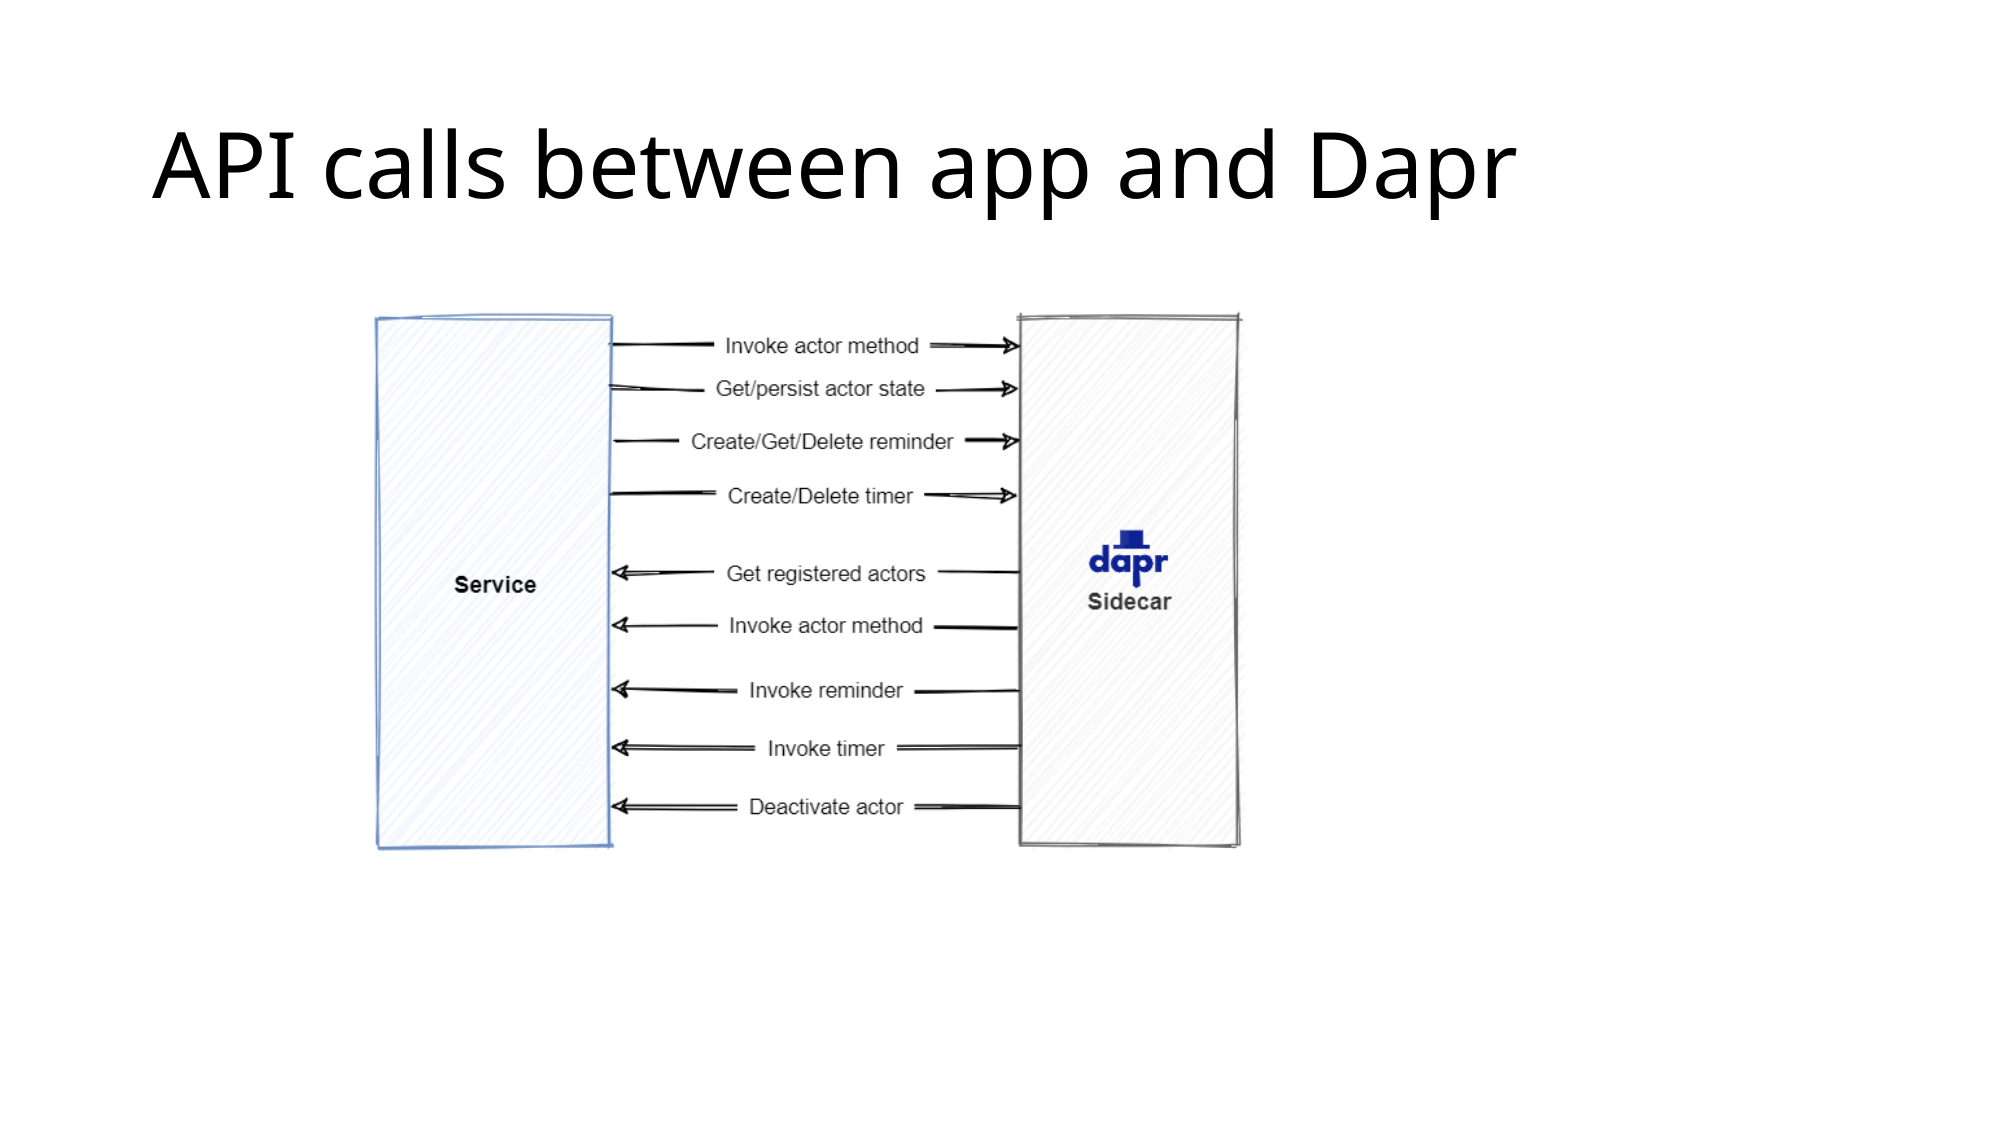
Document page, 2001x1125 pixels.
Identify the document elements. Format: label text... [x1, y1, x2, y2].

title API calls between app and Dapr [137, 59, 1863, 278]
picture [337, 295, 1277, 883]
